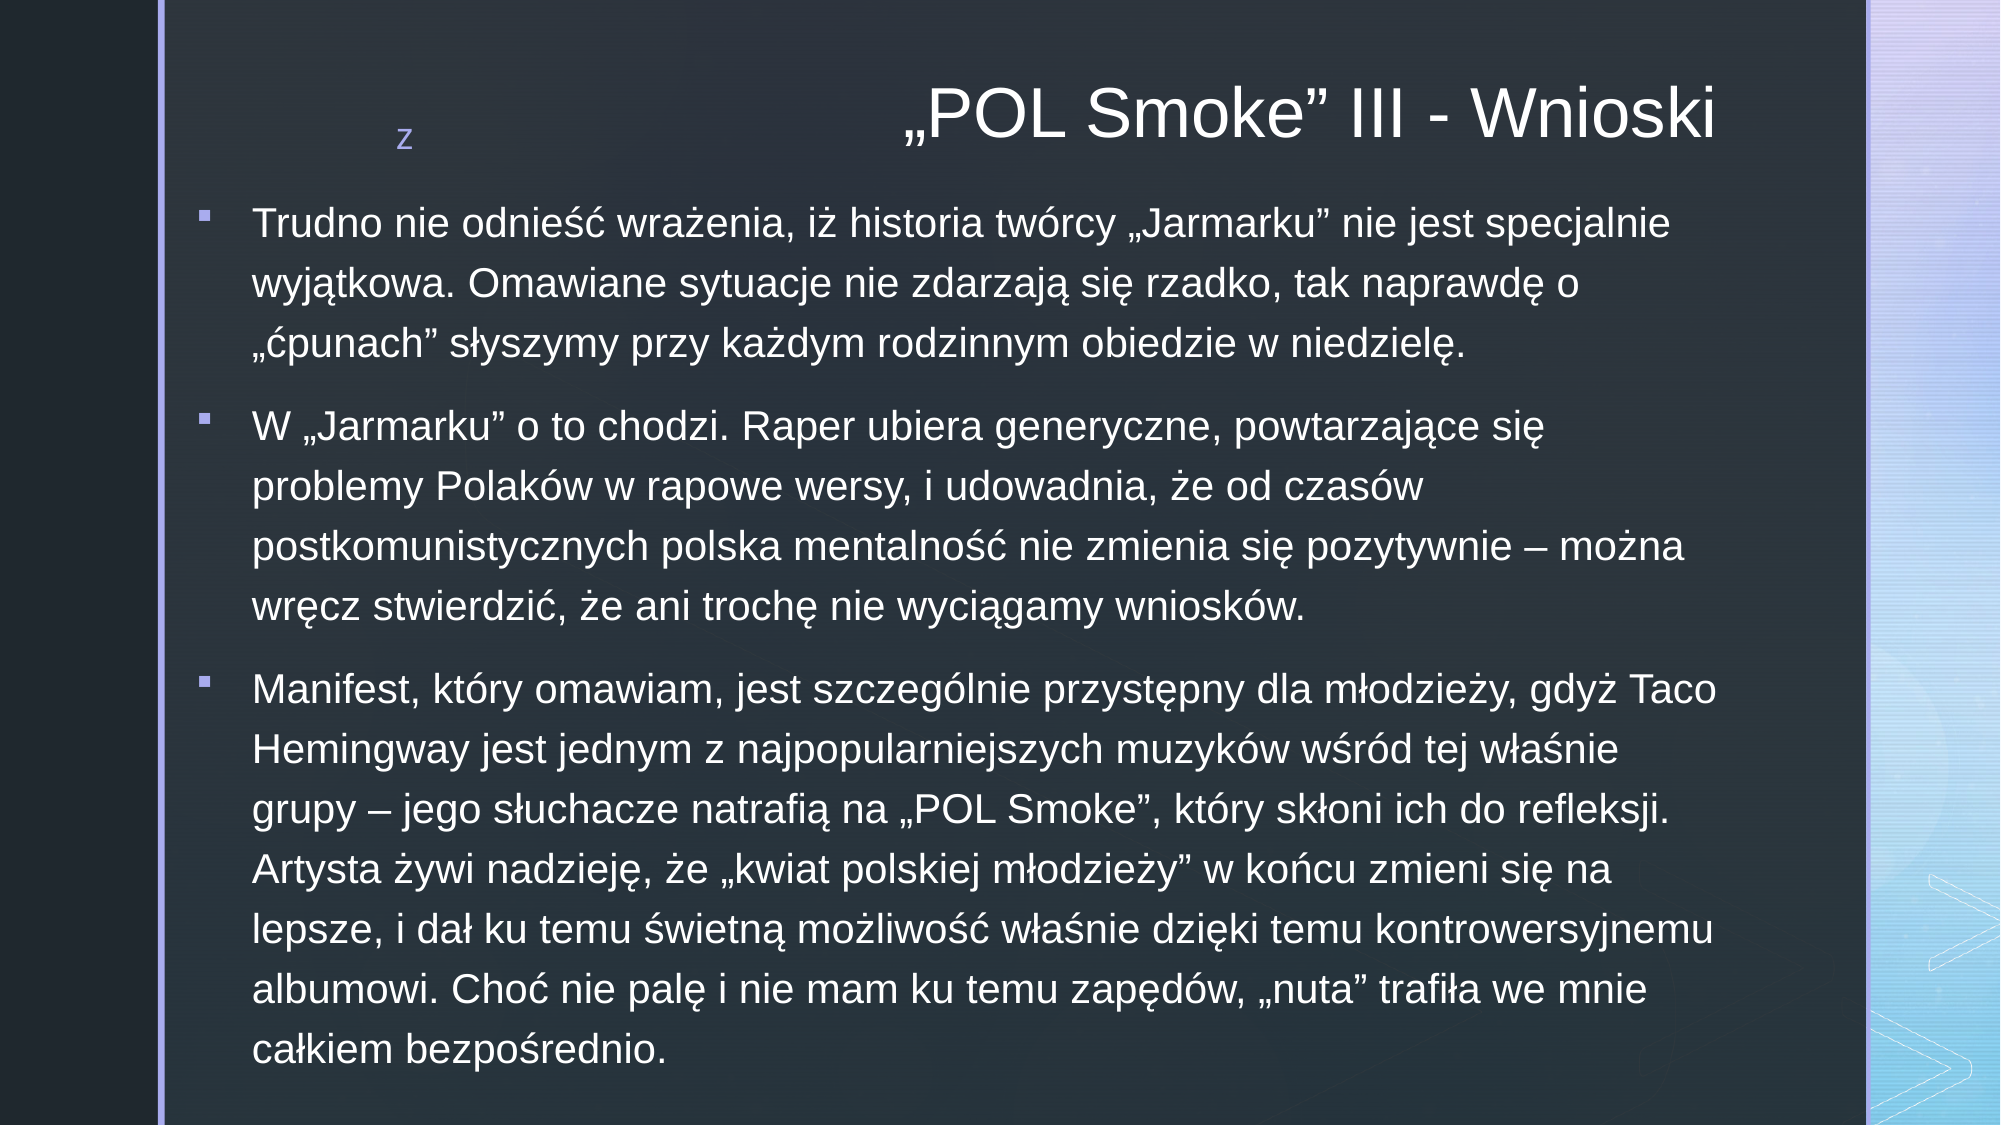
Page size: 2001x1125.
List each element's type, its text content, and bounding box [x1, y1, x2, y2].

list Trudno nie odnieść wrażenia, iż historia twórcy „Jarmarku” nie jest specjalnie wyjątkowa. Omawiane sytuacje nie zdarzają się rzadko, tak naprawdę o „ćpunach” słyszymy przy każdym rodzinnym obiedzie w niedzielę. W „Jarmarku” o to chodzi. Raper ubiera generyczne, powtarzające się problemy Polaków w rapowe wersy, i udowadnia, że od czasów postkomunistycznych polska mentalność nie zmienia się pozytywnie – można wręcz stwierdzić, że ani trochę nie wyciągamy wniosków. Manifest, który omawiam, jest szczególnie przystępny dla młodzieży, gdyż Taco Hemingway jest jednym z najpopularniejszych muzyków wśród tej właśnie grupy – jego słuchacze natrafią na „POL Smoke”, który skłoni ich do refleksji. Artysta żywi nadzieję, że „kwiat polskiej młodzieży” w końcu zmieni się na lepsze, i dał ku temu świetną możliwość właśnie dzięki temu kontrowersyjnemu albumowi. Choć nie palę i nie mam ku temu zapędów, „nuta” trafiła we mnie całkiem bezpośrednio. [180, 132, 1734, 1125]
picture [1871, 0, 2001, 1125]
title „POL Smoke” III - Wnioski [428, 68, 1734, 132]
